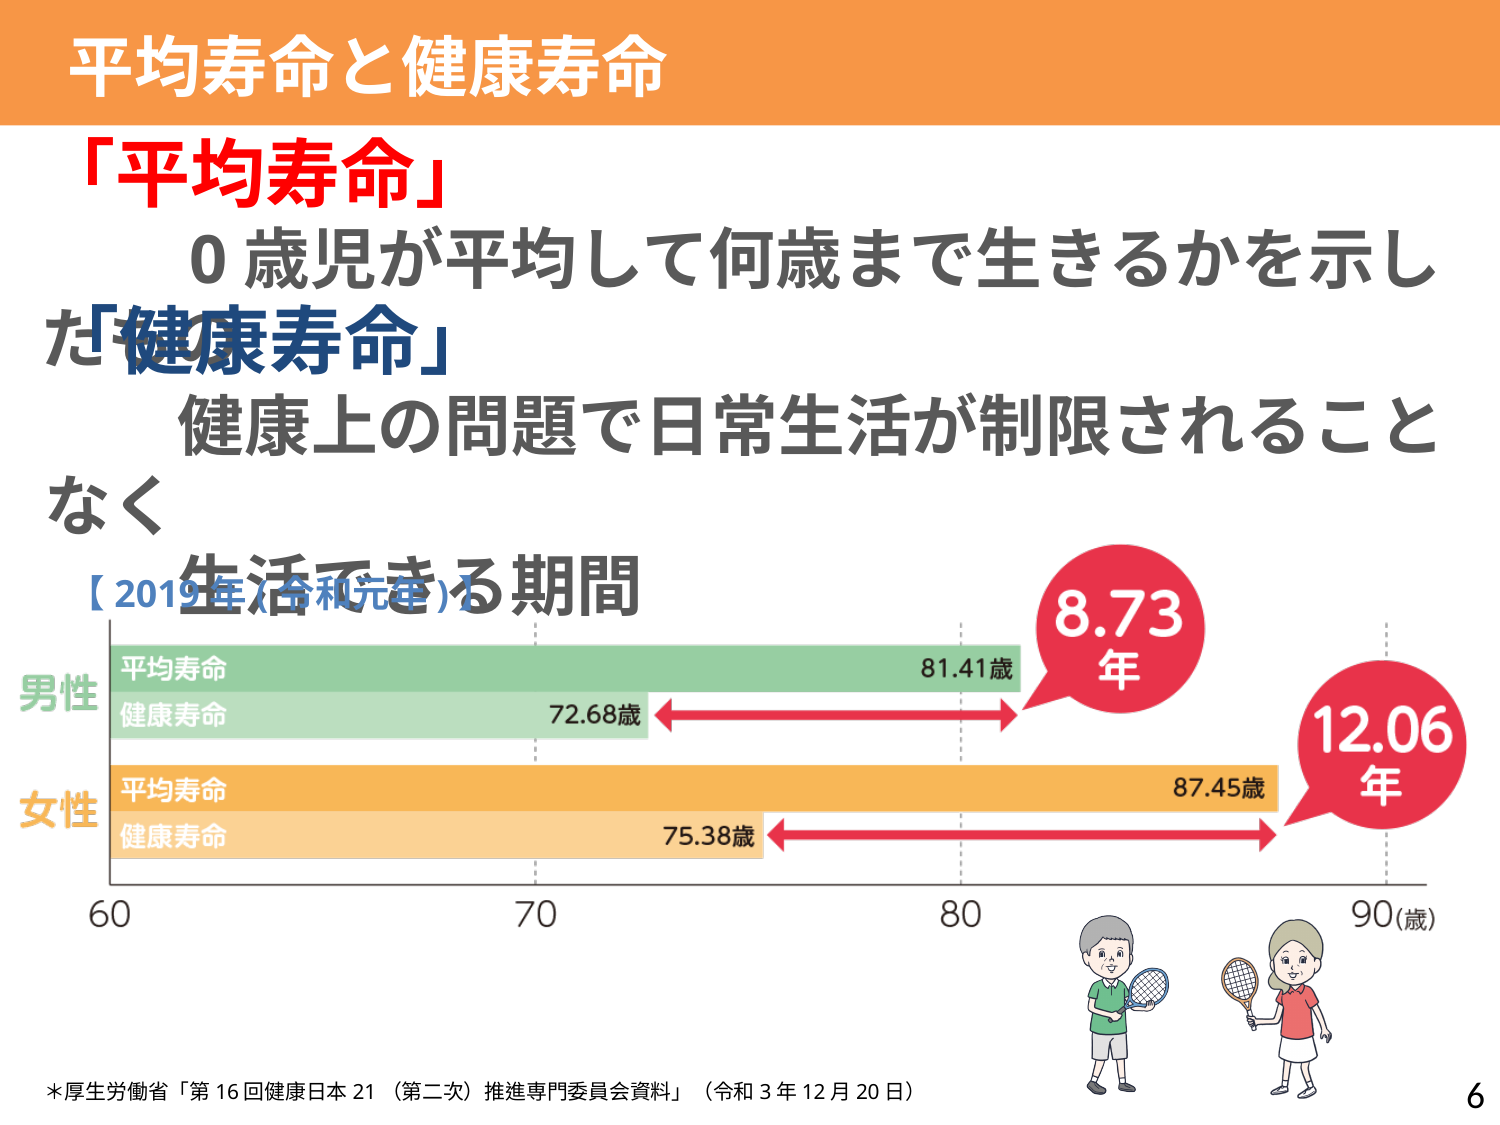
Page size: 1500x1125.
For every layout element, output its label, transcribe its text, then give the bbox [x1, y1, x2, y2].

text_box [0, 529, 1492, 1109]
slide_number 6 [1162, 1063, 1500, 1123]
text_box 「健康寿命」 健康上の問題で日常生活が制限されることなく 生活できる期間 [29, 286, 1473, 528]
text_box [0, 0, 1500, 127]
text_box 「平均寿命」 0歳児が平均して何歳まで生きるかを示したもの [25, 119, 1469, 385]
text_box 平均寿命と健康寿命 [53, 17, 1424, 113]
